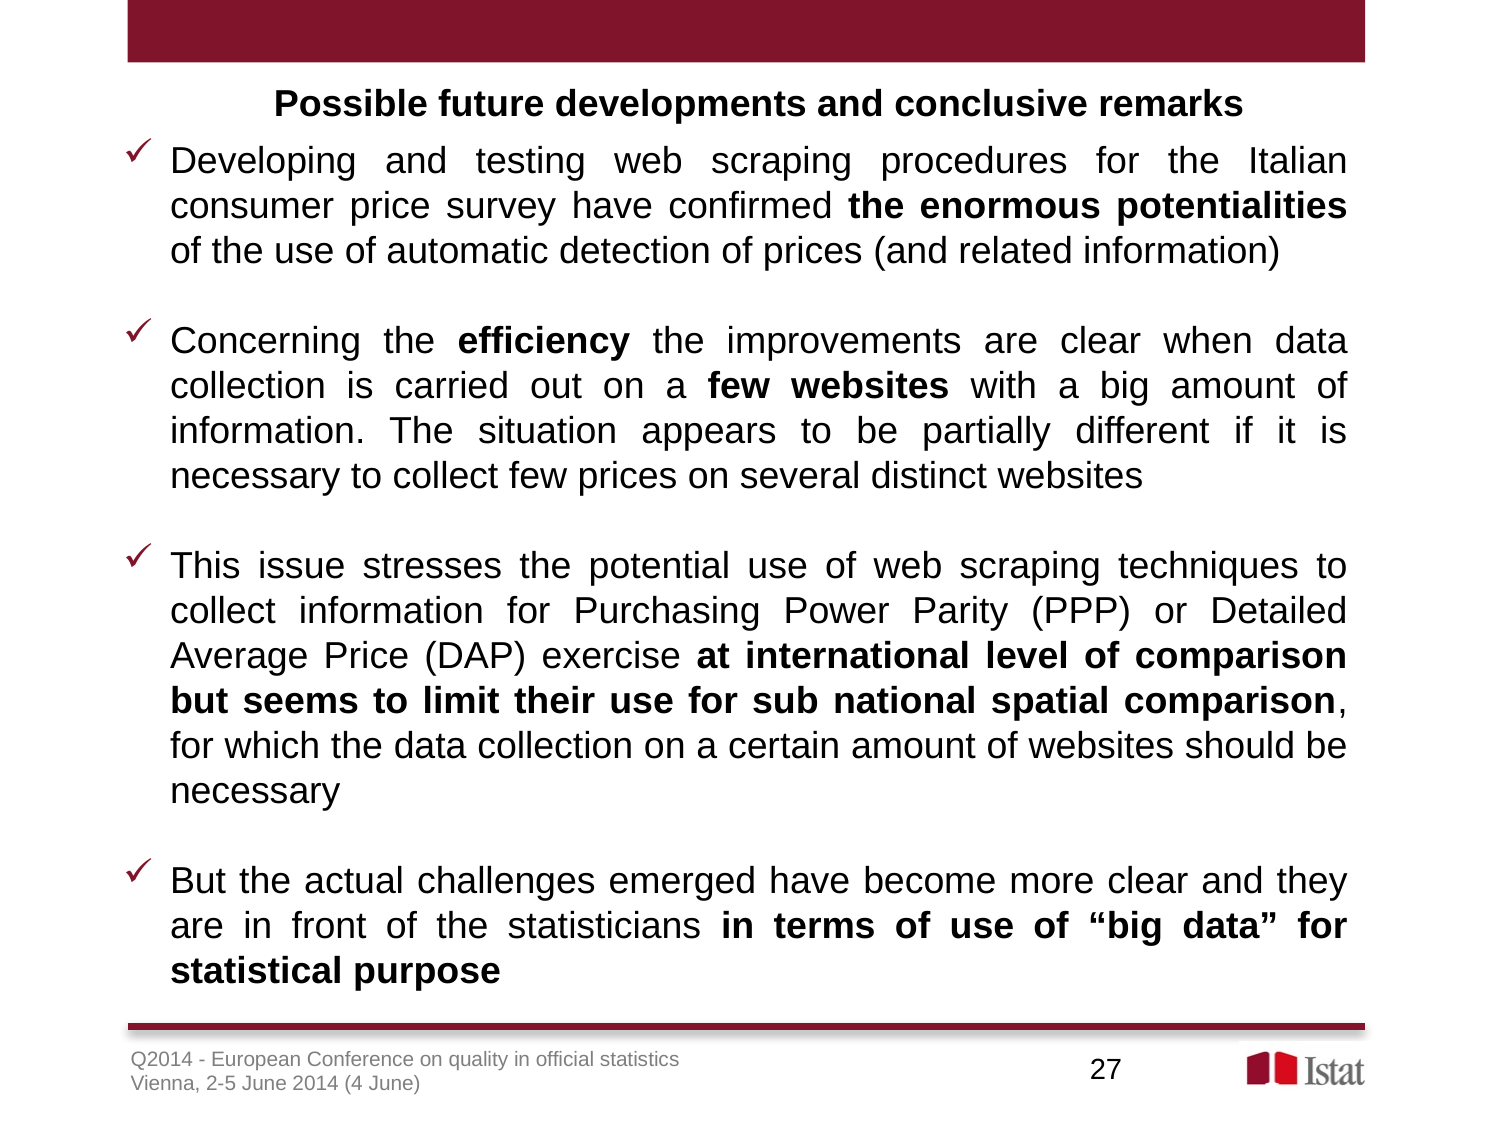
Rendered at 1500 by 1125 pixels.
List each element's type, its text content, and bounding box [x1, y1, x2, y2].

slide_number 27 [1074, 1042, 1425, 1103]
text_box Developing and testing web scraping procedures for the Italian consumer price survey have confirmed the enormous potentialities of the use of automatic detection of prices (and related information) Concerning the efficiency the improvements are clear when data collection is carried out on a few websites with a big amount of information. The situation appears to be partially different if it is necessary to collect few prices on several distinct websites This issue stresses the potential use of web scraping techniques to collect information for Purchasing Power Parity (PPP) or Detailed Average Price (DAP) exercise at international level of comparison but seems to limit their use for sub national spatial comparison, for which the data collection on a certain amount of websites should be necessary But the actual challenges emerged have become more clear and they are in front of the statisticians in terms of use of “big data” for statistical purpose [108, 129, 1363, 999]
text_box Possible future developments and conclusive remarks [217, 71, 1301, 129]
